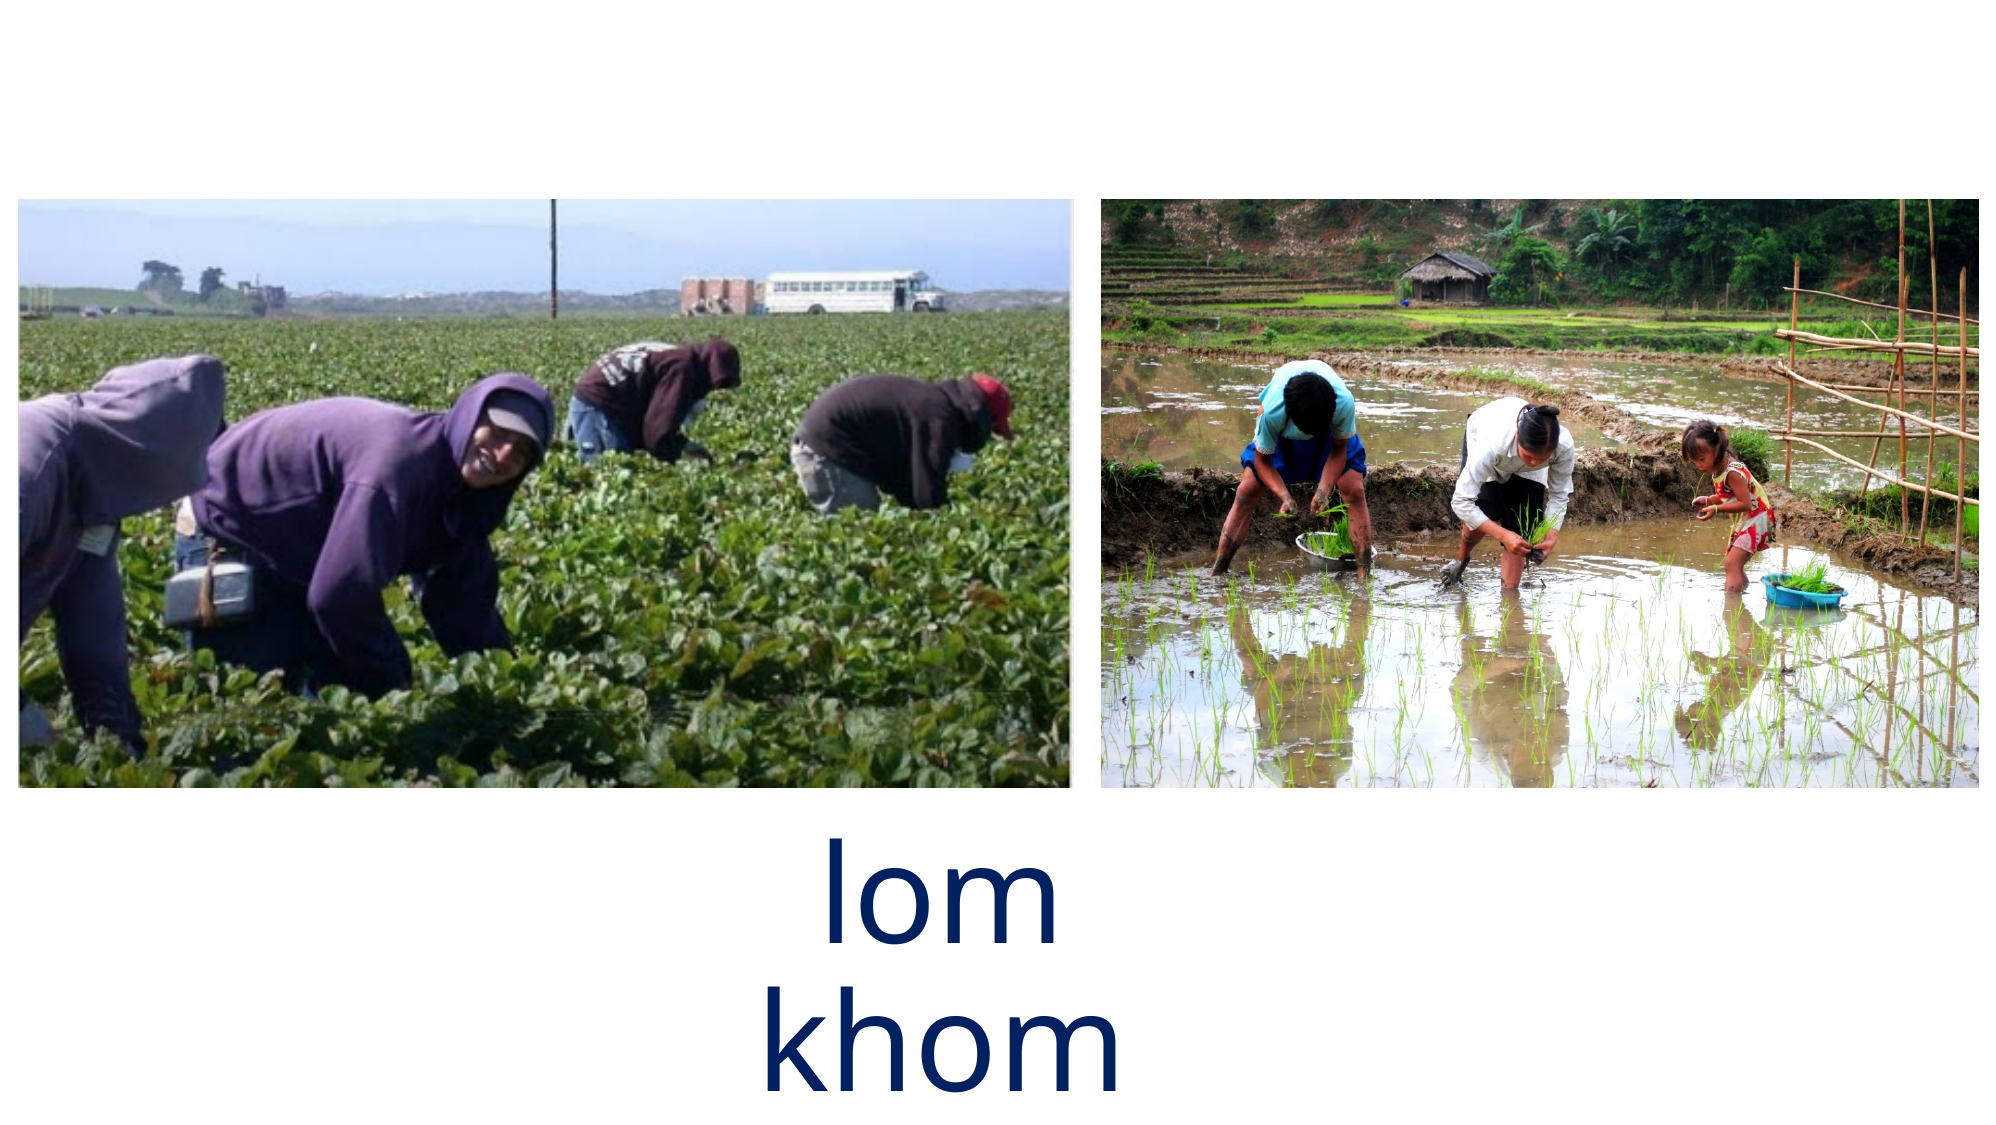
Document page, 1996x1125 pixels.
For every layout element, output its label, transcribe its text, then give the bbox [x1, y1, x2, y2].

text_box lom khom [602, 912, 1282, 1034]
picture [1100, 199, 1979, 788]
picture [18, 199, 1074, 788]
